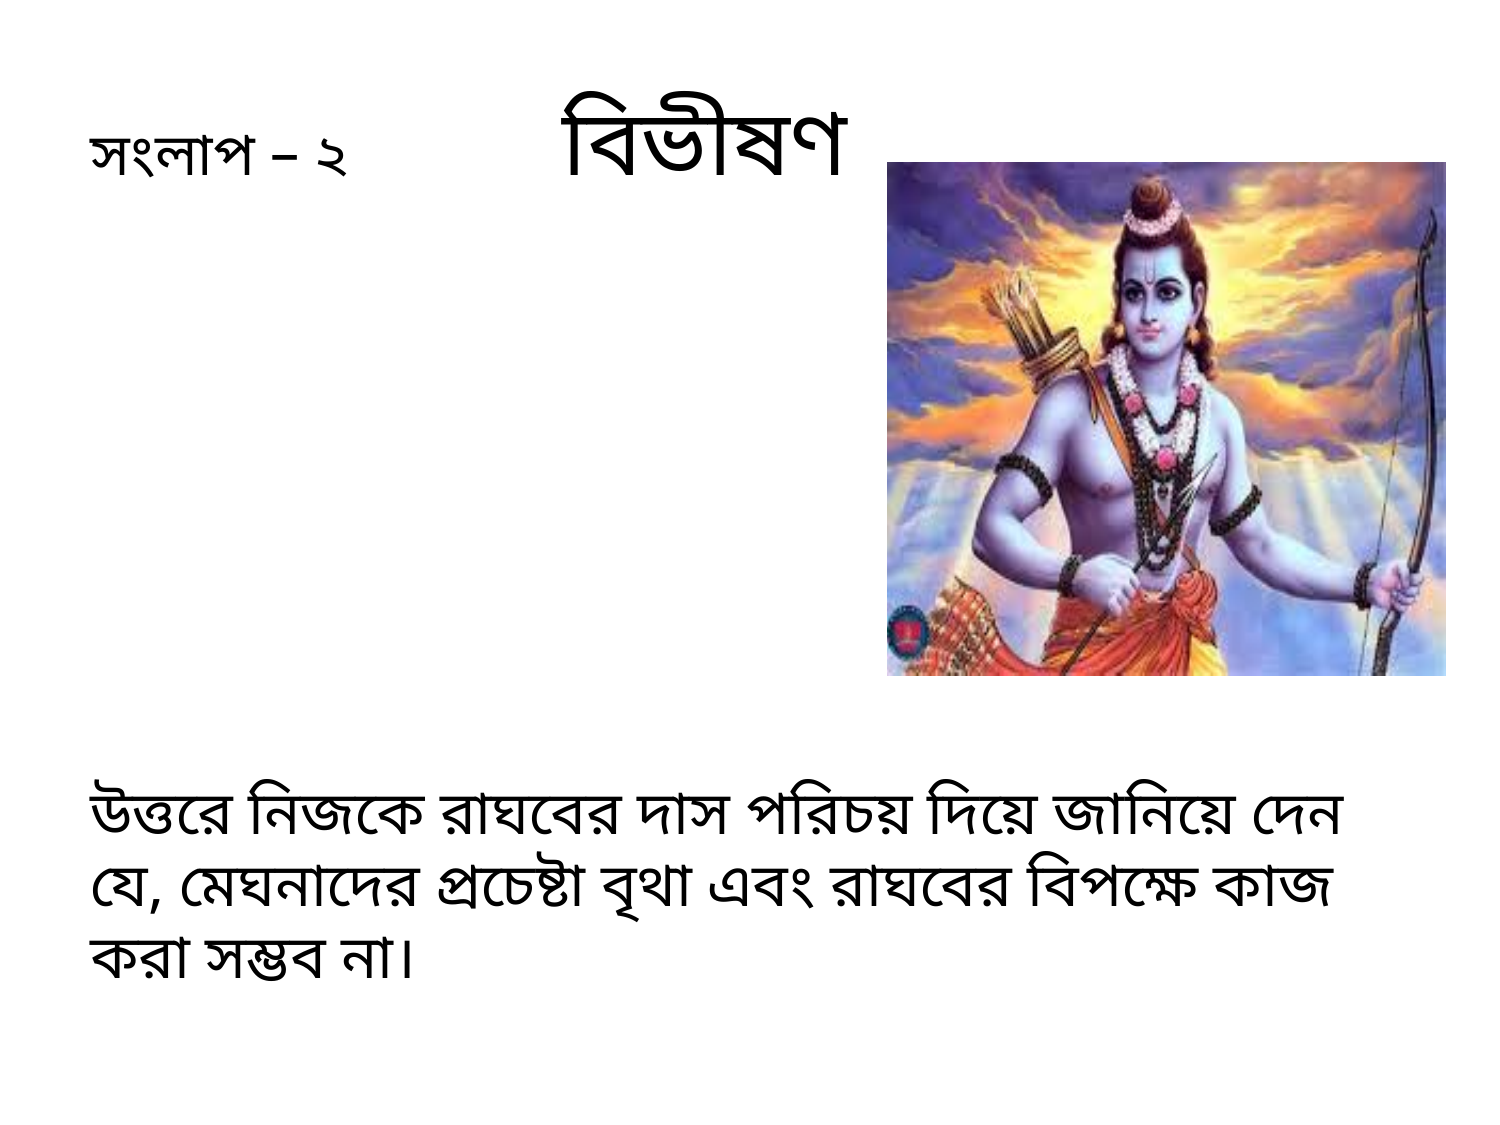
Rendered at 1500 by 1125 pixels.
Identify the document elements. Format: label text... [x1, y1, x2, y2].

list উত্তরে নিজকে রাঘবের দাস পরিচয় দিয়ে জানিয়ে দেন যে, মেঘনাদের প্রচেষ্টা বৃথা এবং রাঘবের বিপক্ষে কাজ করা সম্ভব না। [75, 262, 1425, 1005]
title সংলাপ – ২ বিভীষণ [75, 45, 1425, 233]
picture [887, 162, 1446, 676]
